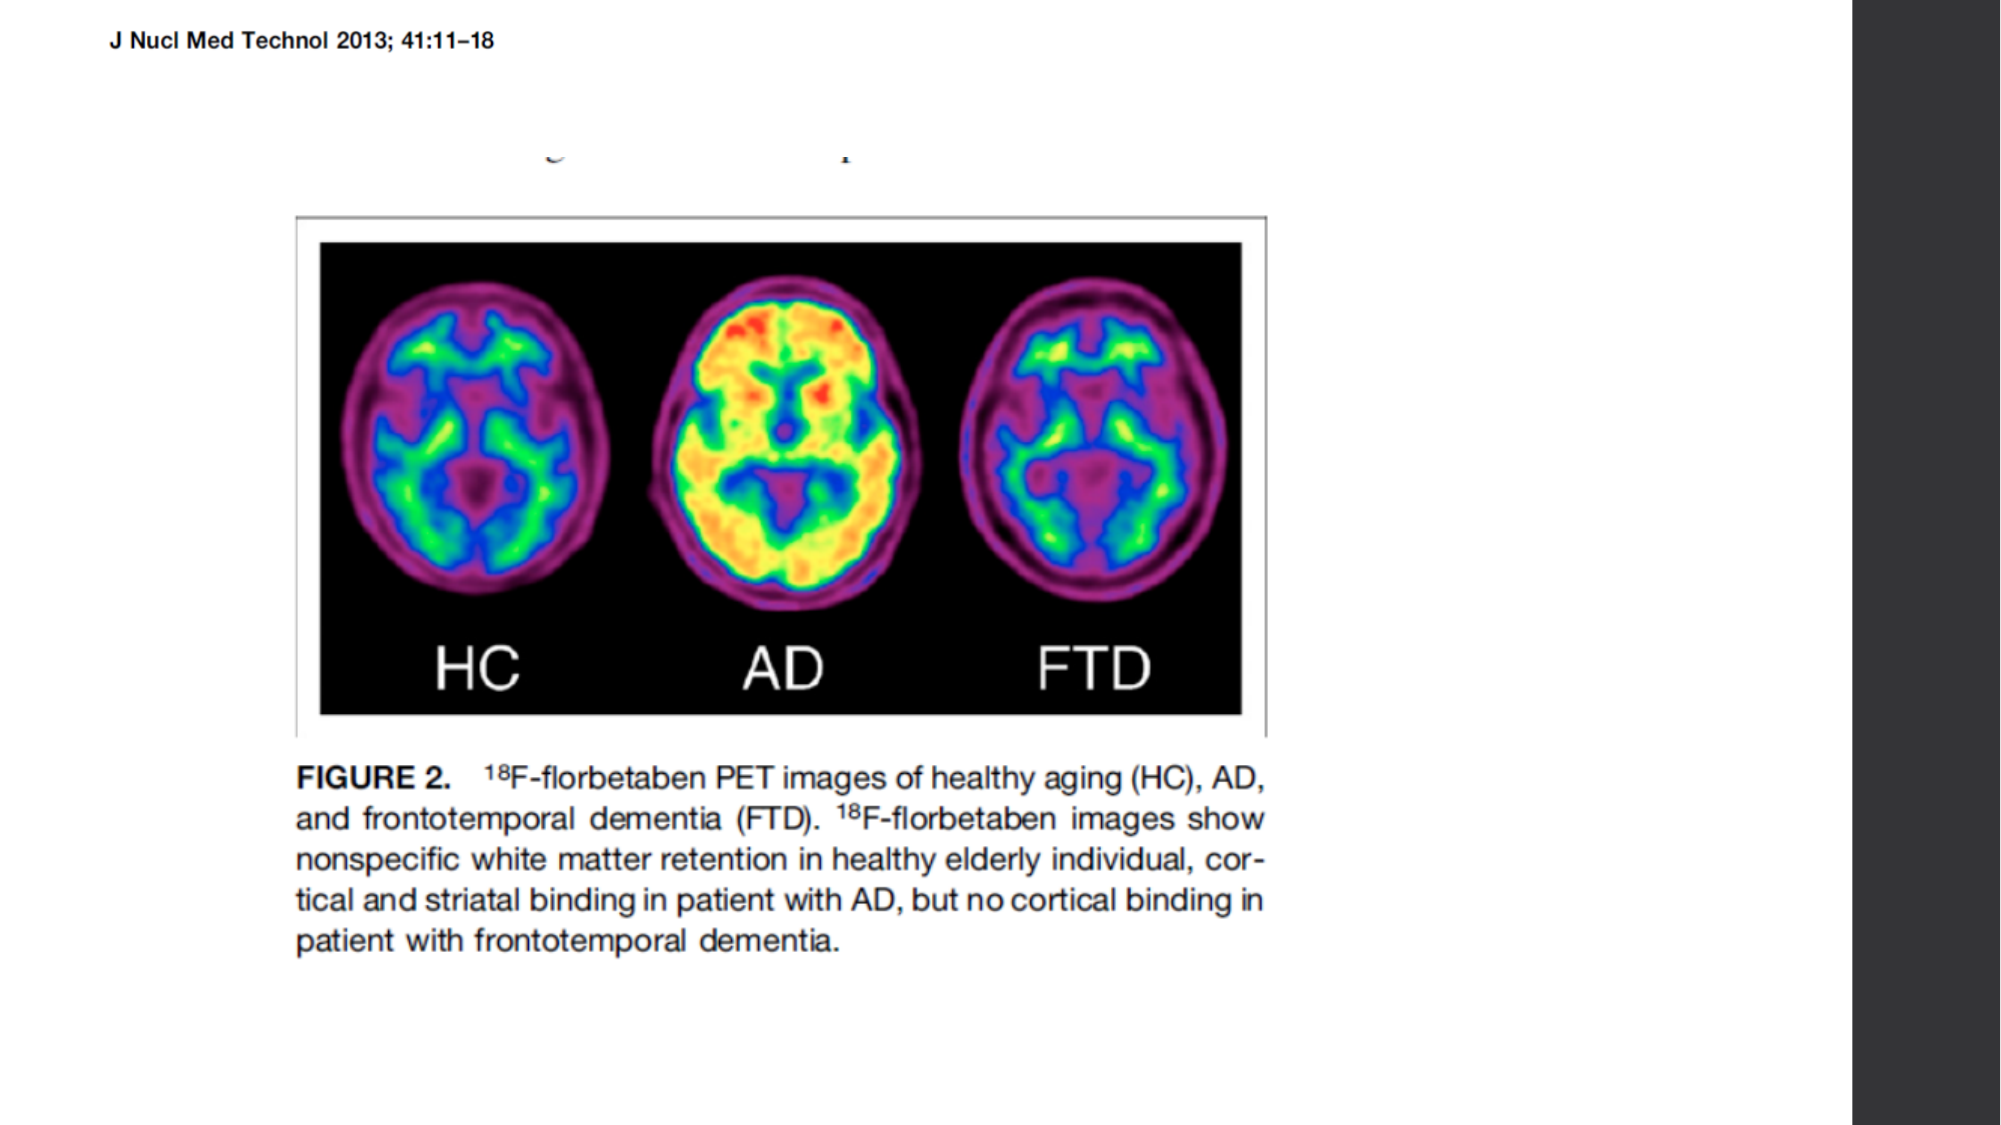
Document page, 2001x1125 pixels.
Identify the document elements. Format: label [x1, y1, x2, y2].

picture [88, 28, 517, 61]
list [173, 156, 1298, 1022]
